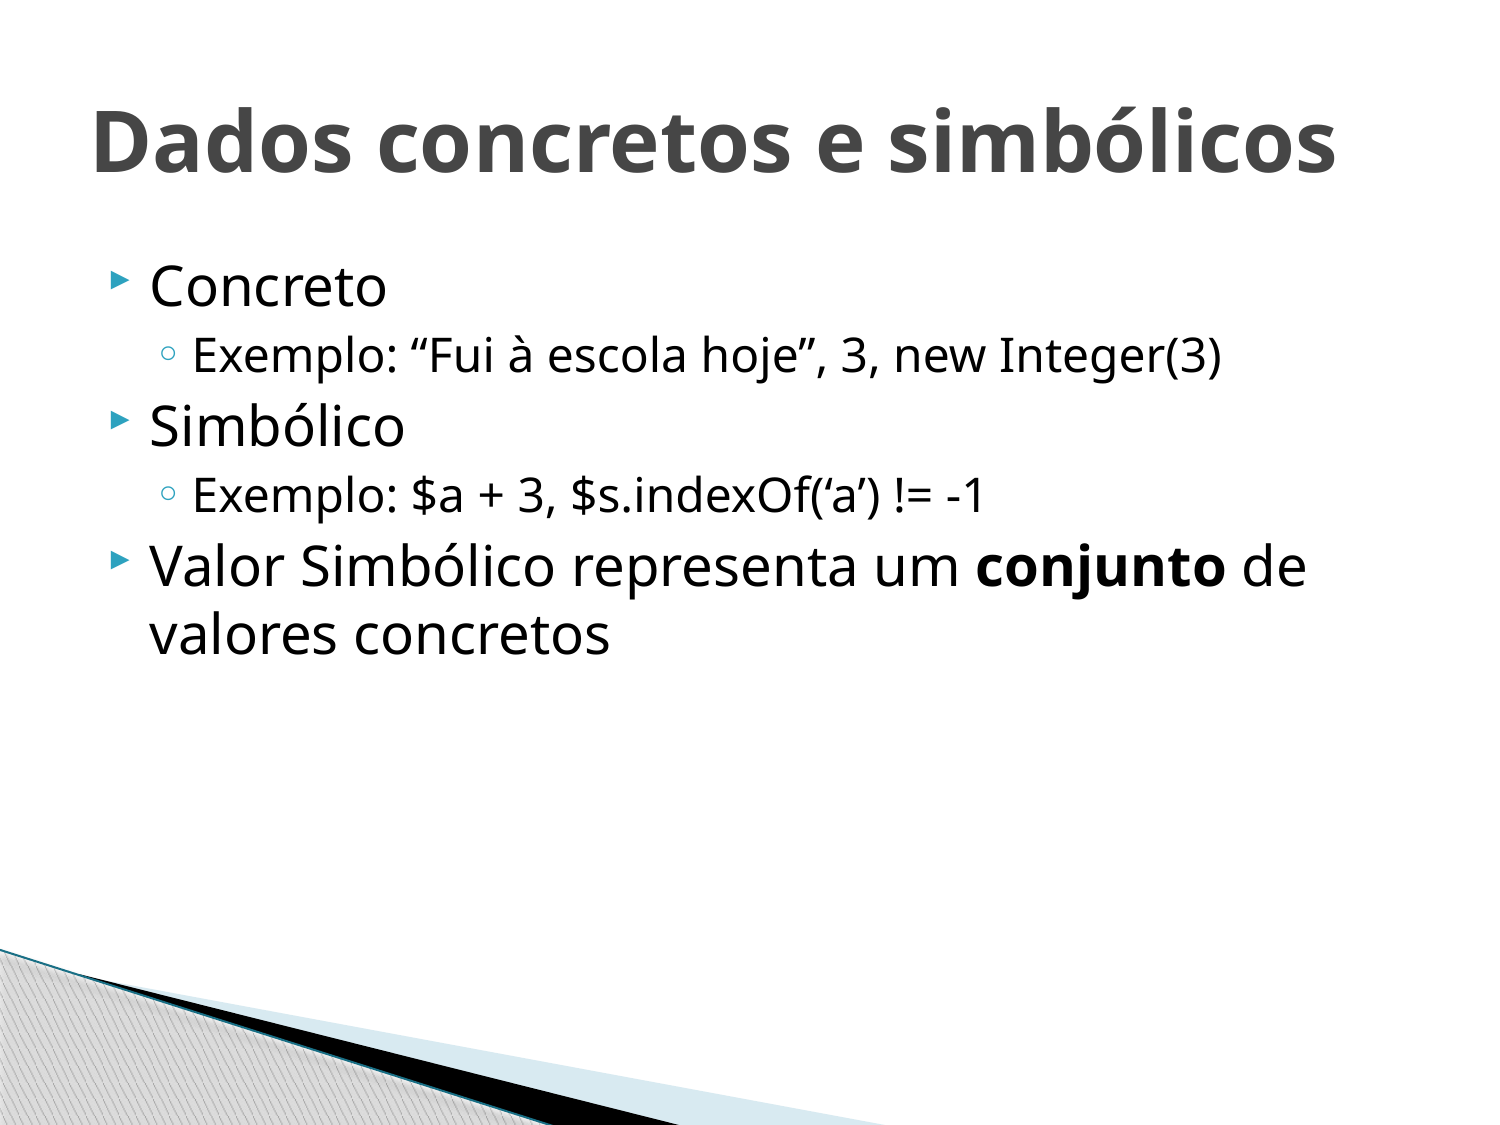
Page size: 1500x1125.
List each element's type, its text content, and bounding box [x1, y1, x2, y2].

title Dados concretos e simbólicos [75, 45, 1425, 233]
list Concreto Exemplo: “Fui à escola hoje”, 3, new Integer(3) Simbólico Exemplo: $a + 3, $s.indexOf(‘a’) != -1 Valor Simbólico representa um conjunto de valores concretos [75, 243, 1425, 986]
